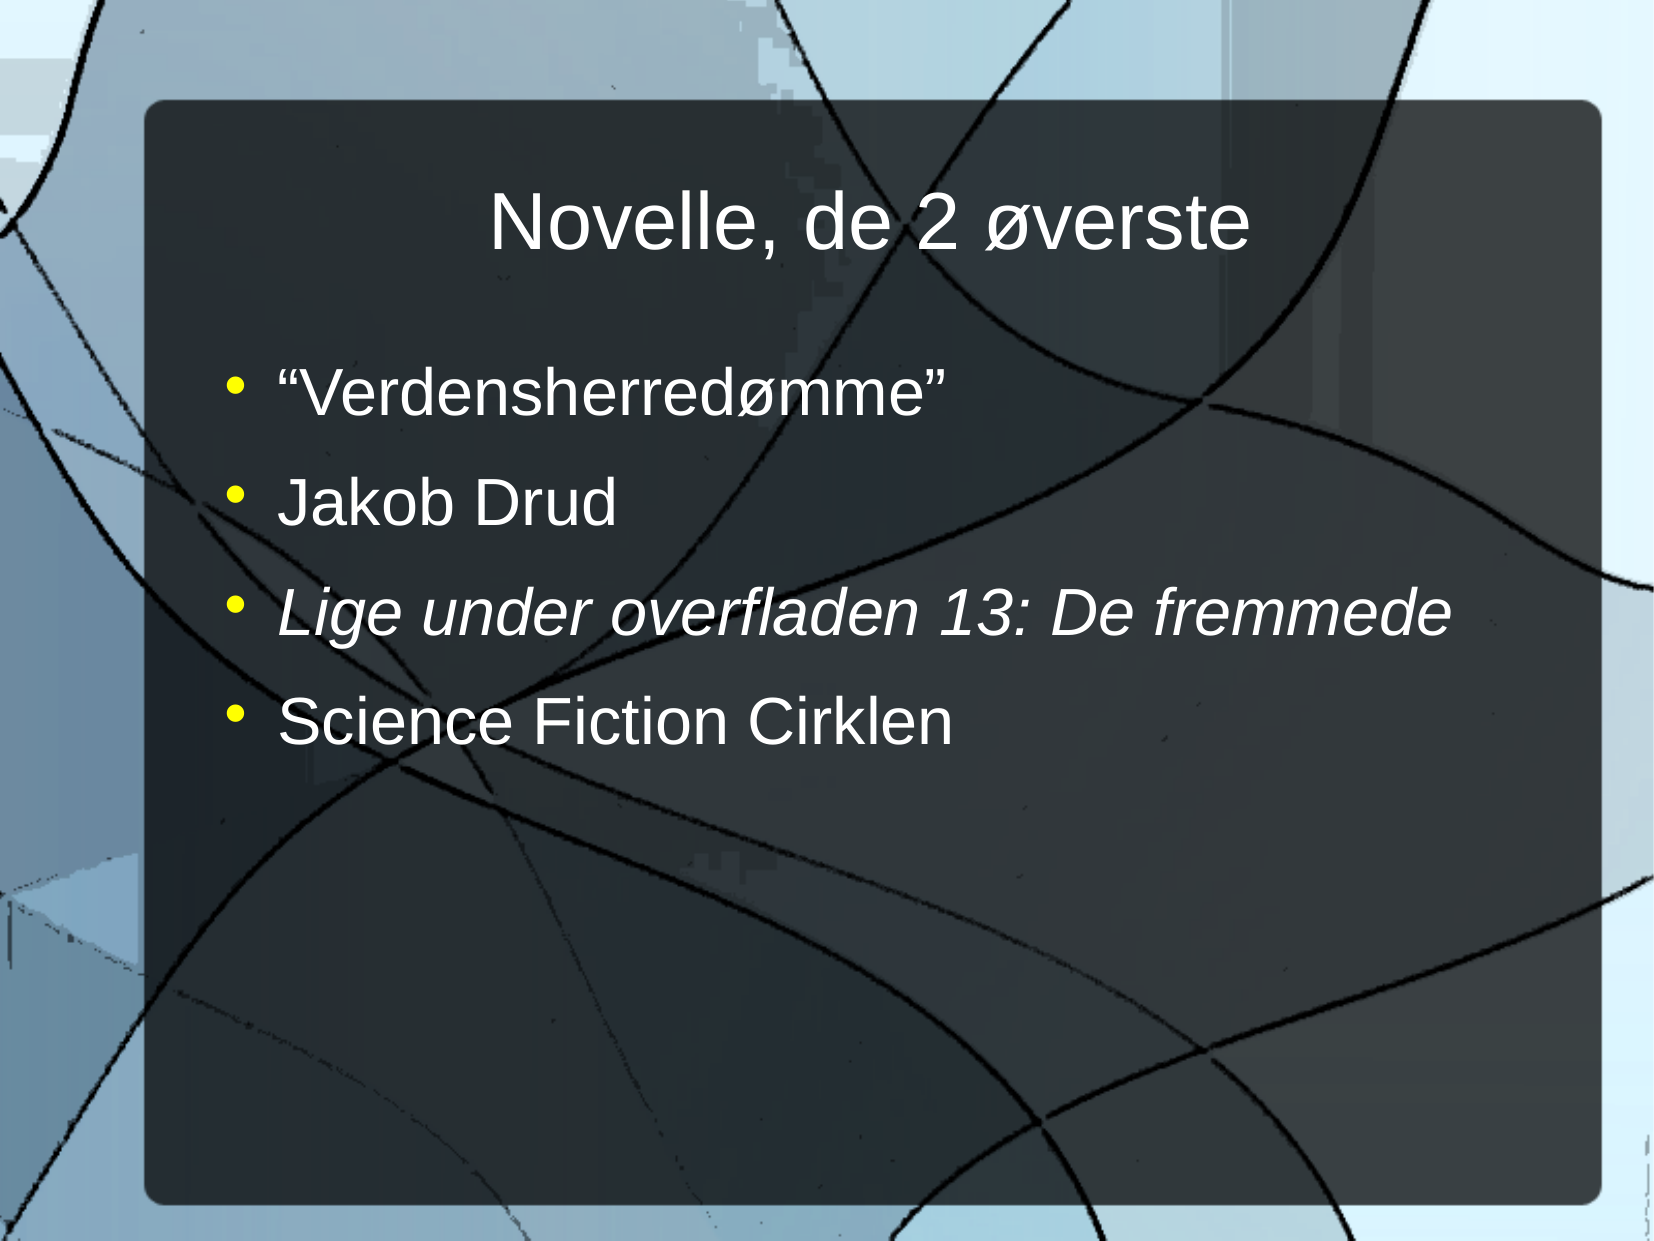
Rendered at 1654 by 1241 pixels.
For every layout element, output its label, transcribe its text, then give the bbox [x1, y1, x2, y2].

text_box “Verdensherredømme” Jakob Drud Lige under overfladen 13: De fremmede Science Fiction Cirklen [206, 349, 1571, 1069]
picture [0, 0, 1654, 1241]
text_box Novelle, de 2 øverste [159, 108, 1583, 325]
